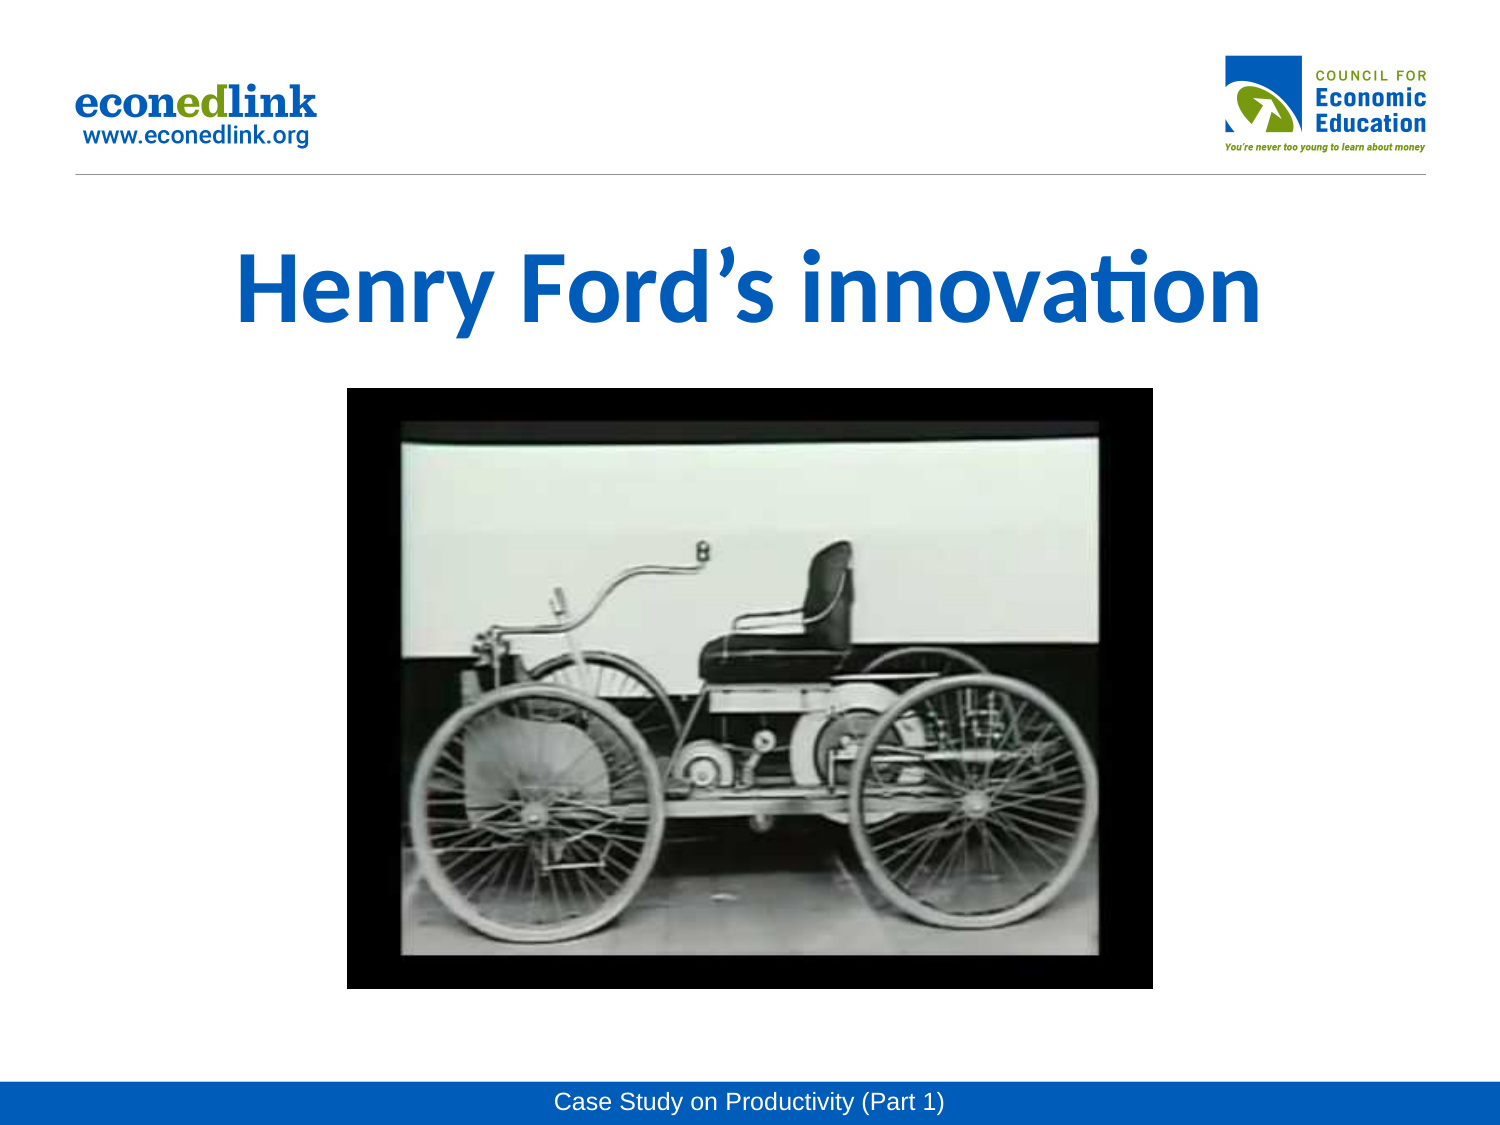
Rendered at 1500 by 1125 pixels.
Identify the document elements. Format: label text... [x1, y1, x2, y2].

picture [0, 0, 1500, 1125]
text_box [346, 387, 1154, 991]
title Henry Ford’s innovation [74, 187, 1426, 376]
